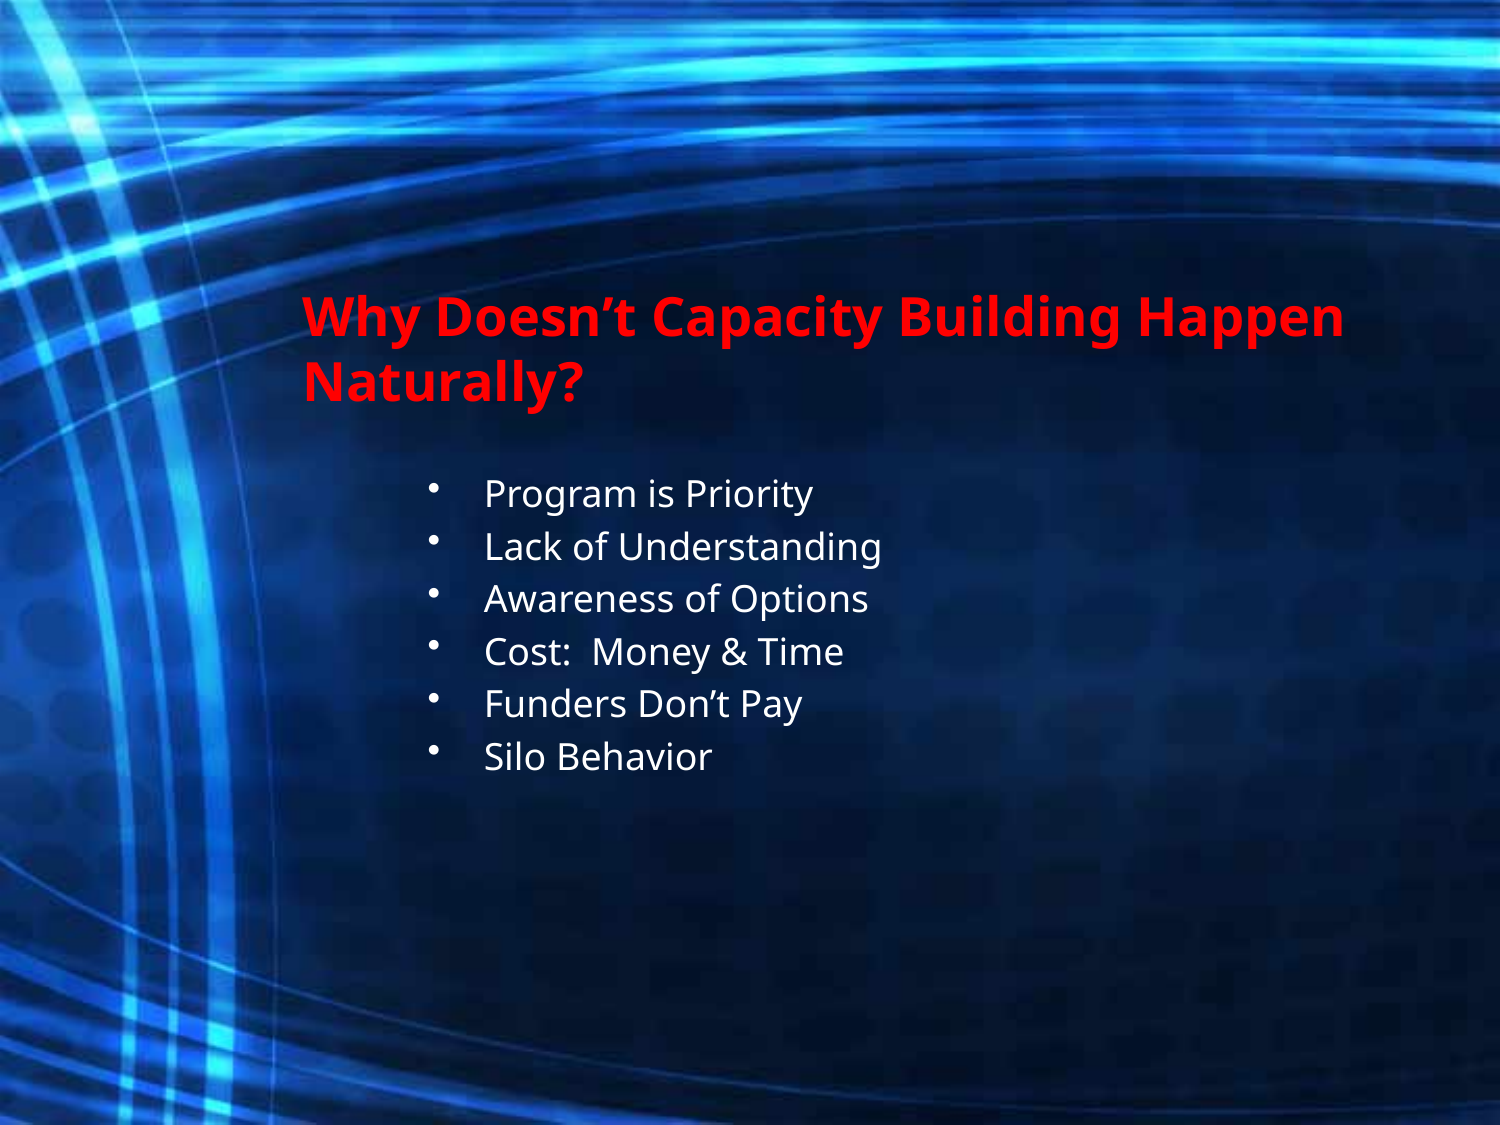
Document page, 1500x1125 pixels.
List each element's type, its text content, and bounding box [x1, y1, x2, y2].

picture [0, 0, 1500, 1125]
list Program is Priority Lack of Understanding Awareness of Options Cost: Money & Time Funders Don’t Pay Silo Behavior [412, 462, 1243, 998]
title Why Doesn’t Capacity Building Happen Naturally? [287, 274, 1451, 421]
